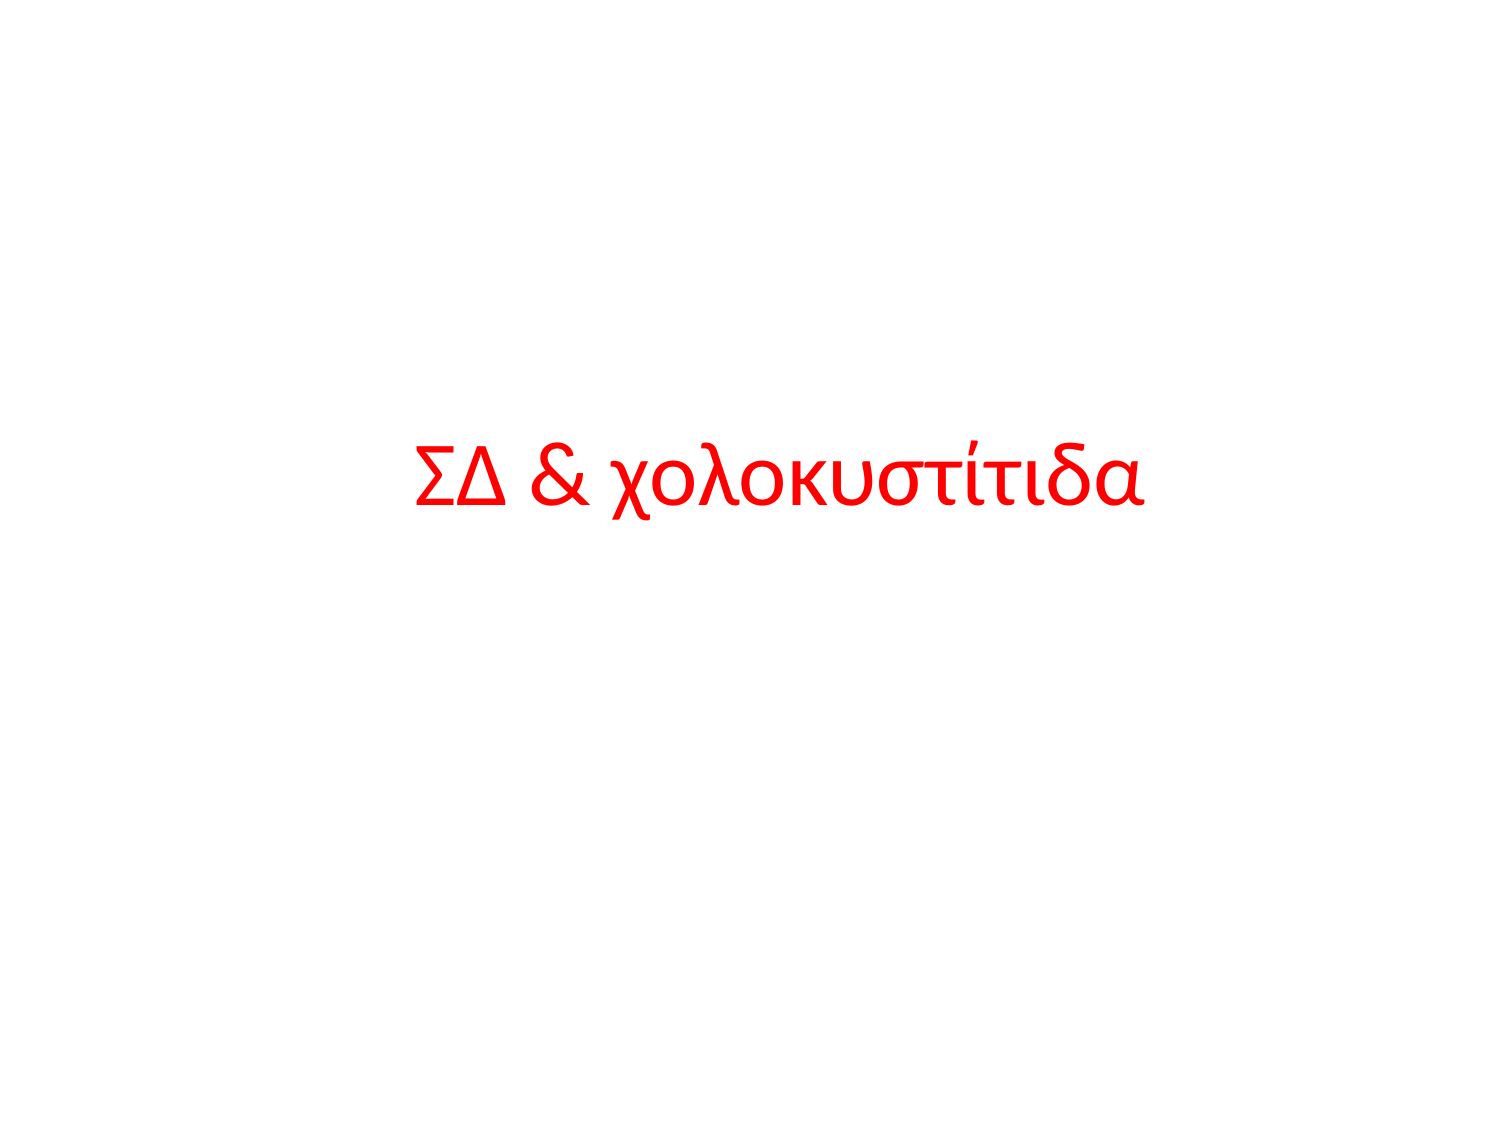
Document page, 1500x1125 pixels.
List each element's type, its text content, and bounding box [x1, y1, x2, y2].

title ΣΔ & χολοκυστίτιδα [105, 375, 1456, 563]
